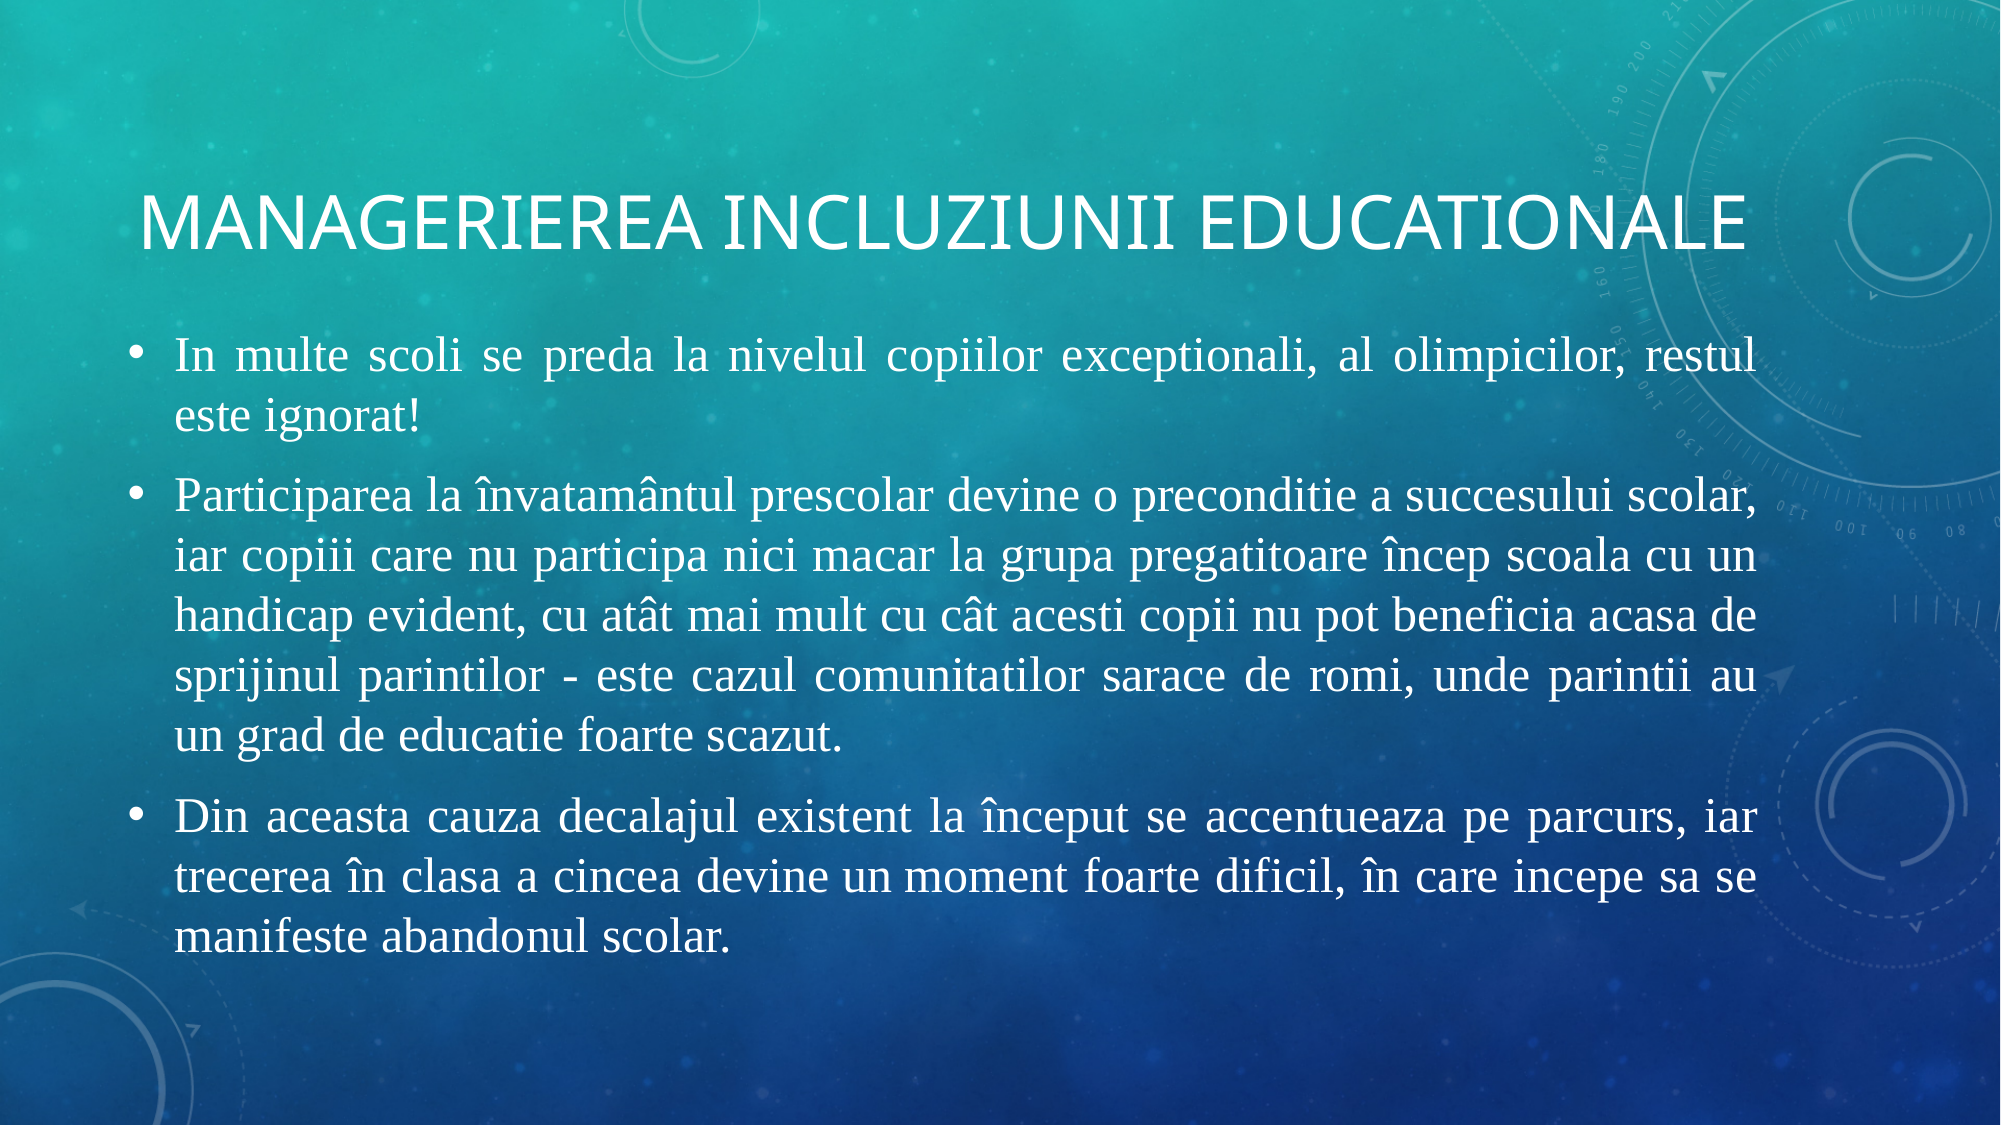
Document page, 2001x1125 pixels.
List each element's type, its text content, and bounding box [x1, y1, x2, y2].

picture [0, 0, 2001, 1125]
title MANAGERIEREA INCLUZIUNII EDUCATIONALE [112, 99, 1775, 268]
list In multe scoli se preda la nivelul copiilor exceptionali, al olimpicilor, restul este ignorat! Participarea la învatamântul prescolar devine o preconditie a succesului scolar, iar copiii care nu participa nici macar la grupa pregatitoare încep scoala cu un handicap evident, cu atât mai mult cu cât acesti copii nu pot beneficia acasa de sprijinul parintilor - este cazul comunitatilor sarace de romi, unde parintii au un grad de educatie foarte scazut. Din aceasta cauza decalajul existent la început se accentueaza pe parcurs, iar trecerea în clasa a cincea devine un moment foarte dificil, în care incepe sa se manifeste abandonul scolar. [112, 268, 1775, 1097]
